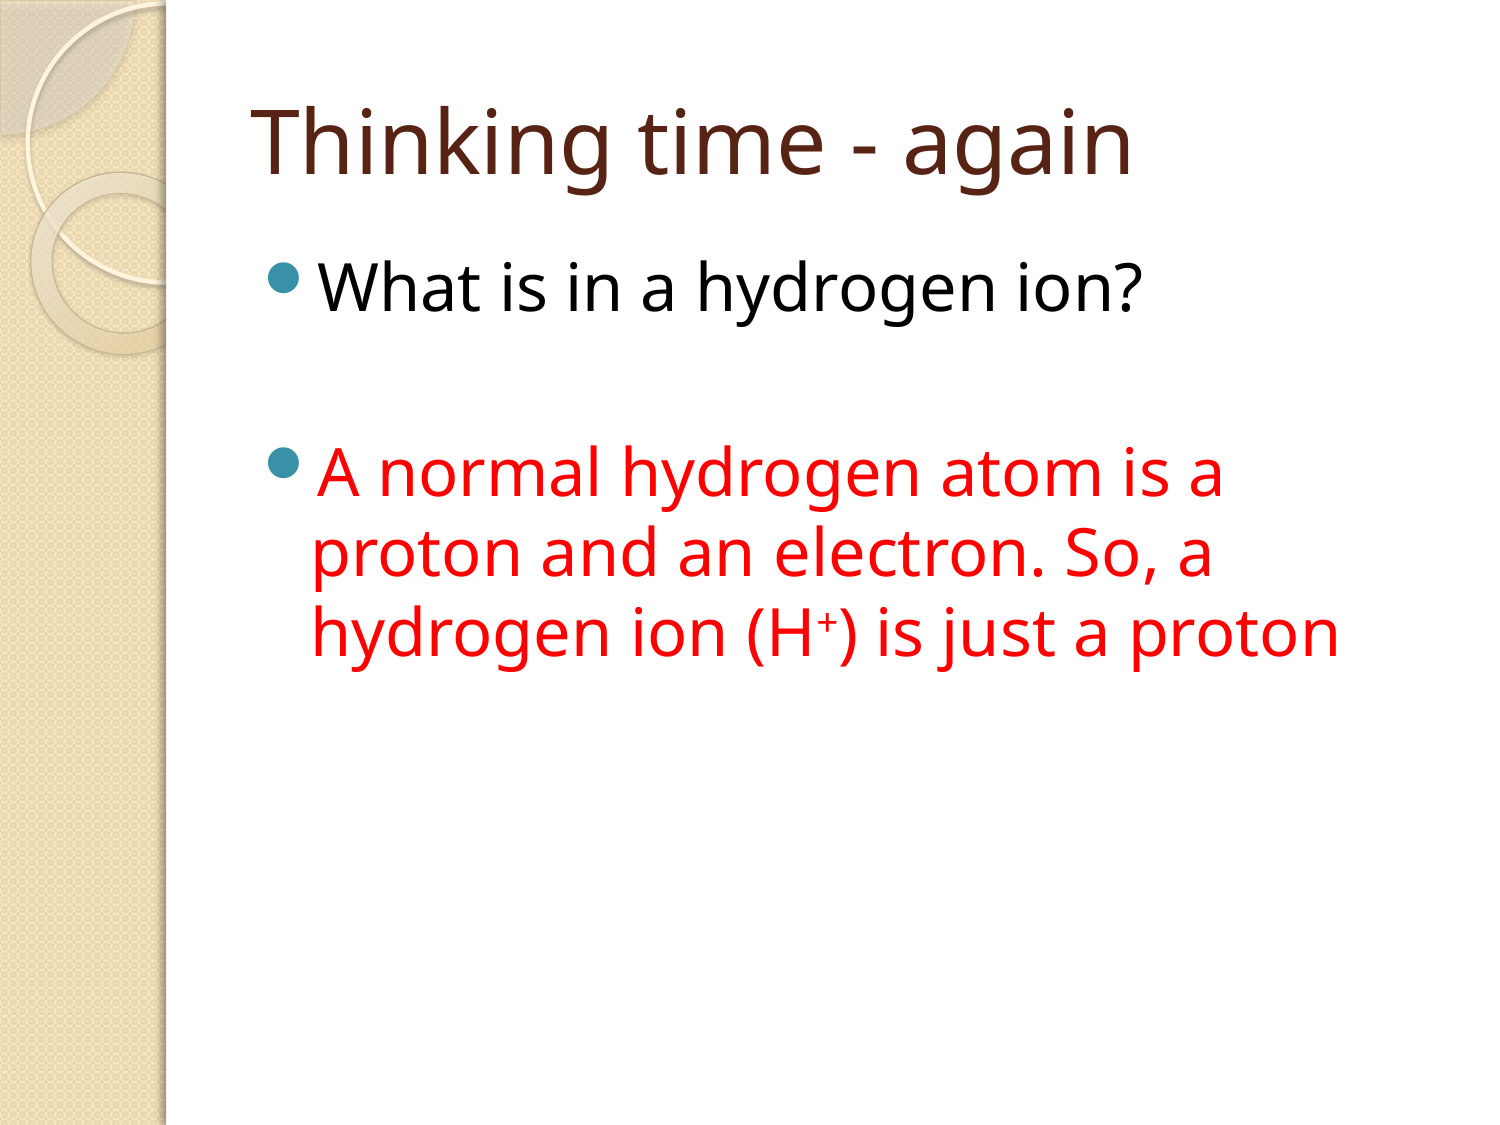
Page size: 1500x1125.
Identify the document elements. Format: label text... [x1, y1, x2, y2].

title Thinking time - again [235, 45, 1466, 233]
list What is in a hydrogen ion? A normal hydrogen atom is a proton and an electron. So, a hydrogen ion (H+) is just a proton [235, 237, 1466, 1025]
